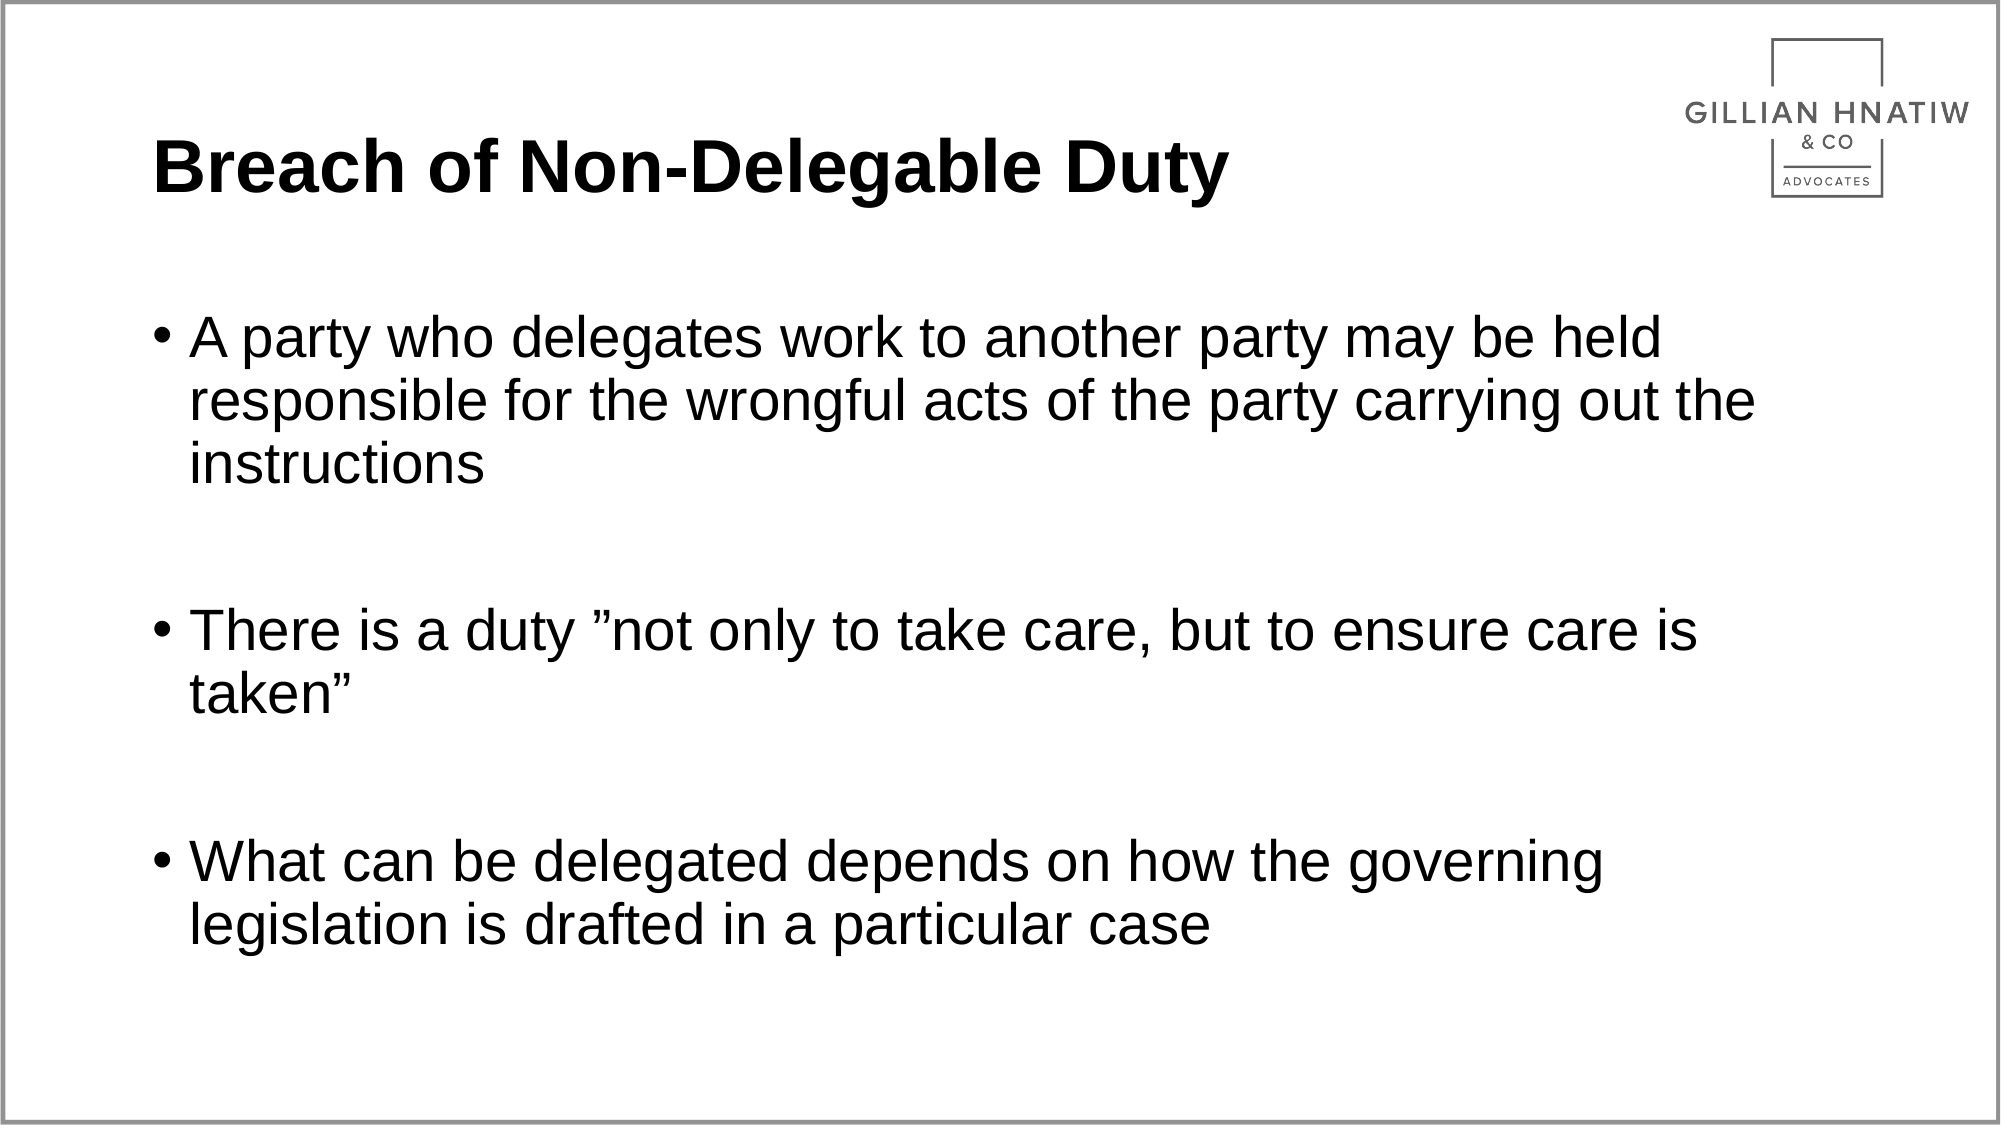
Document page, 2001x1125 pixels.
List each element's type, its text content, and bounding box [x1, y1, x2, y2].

title Breach of Non-Delegable Duty [137, 59, 1863, 278]
picture [0, 0, 2001, 1125]
list A party who delegates work to another party may be held responsible for the wrongful acts of the party carrying out the instructions There is a duty ”not only to take care, but to ensure care is taken” What can be delegated depends on how the governing legislation is drafted in a particular case [137, 299, 1863, 1014]
